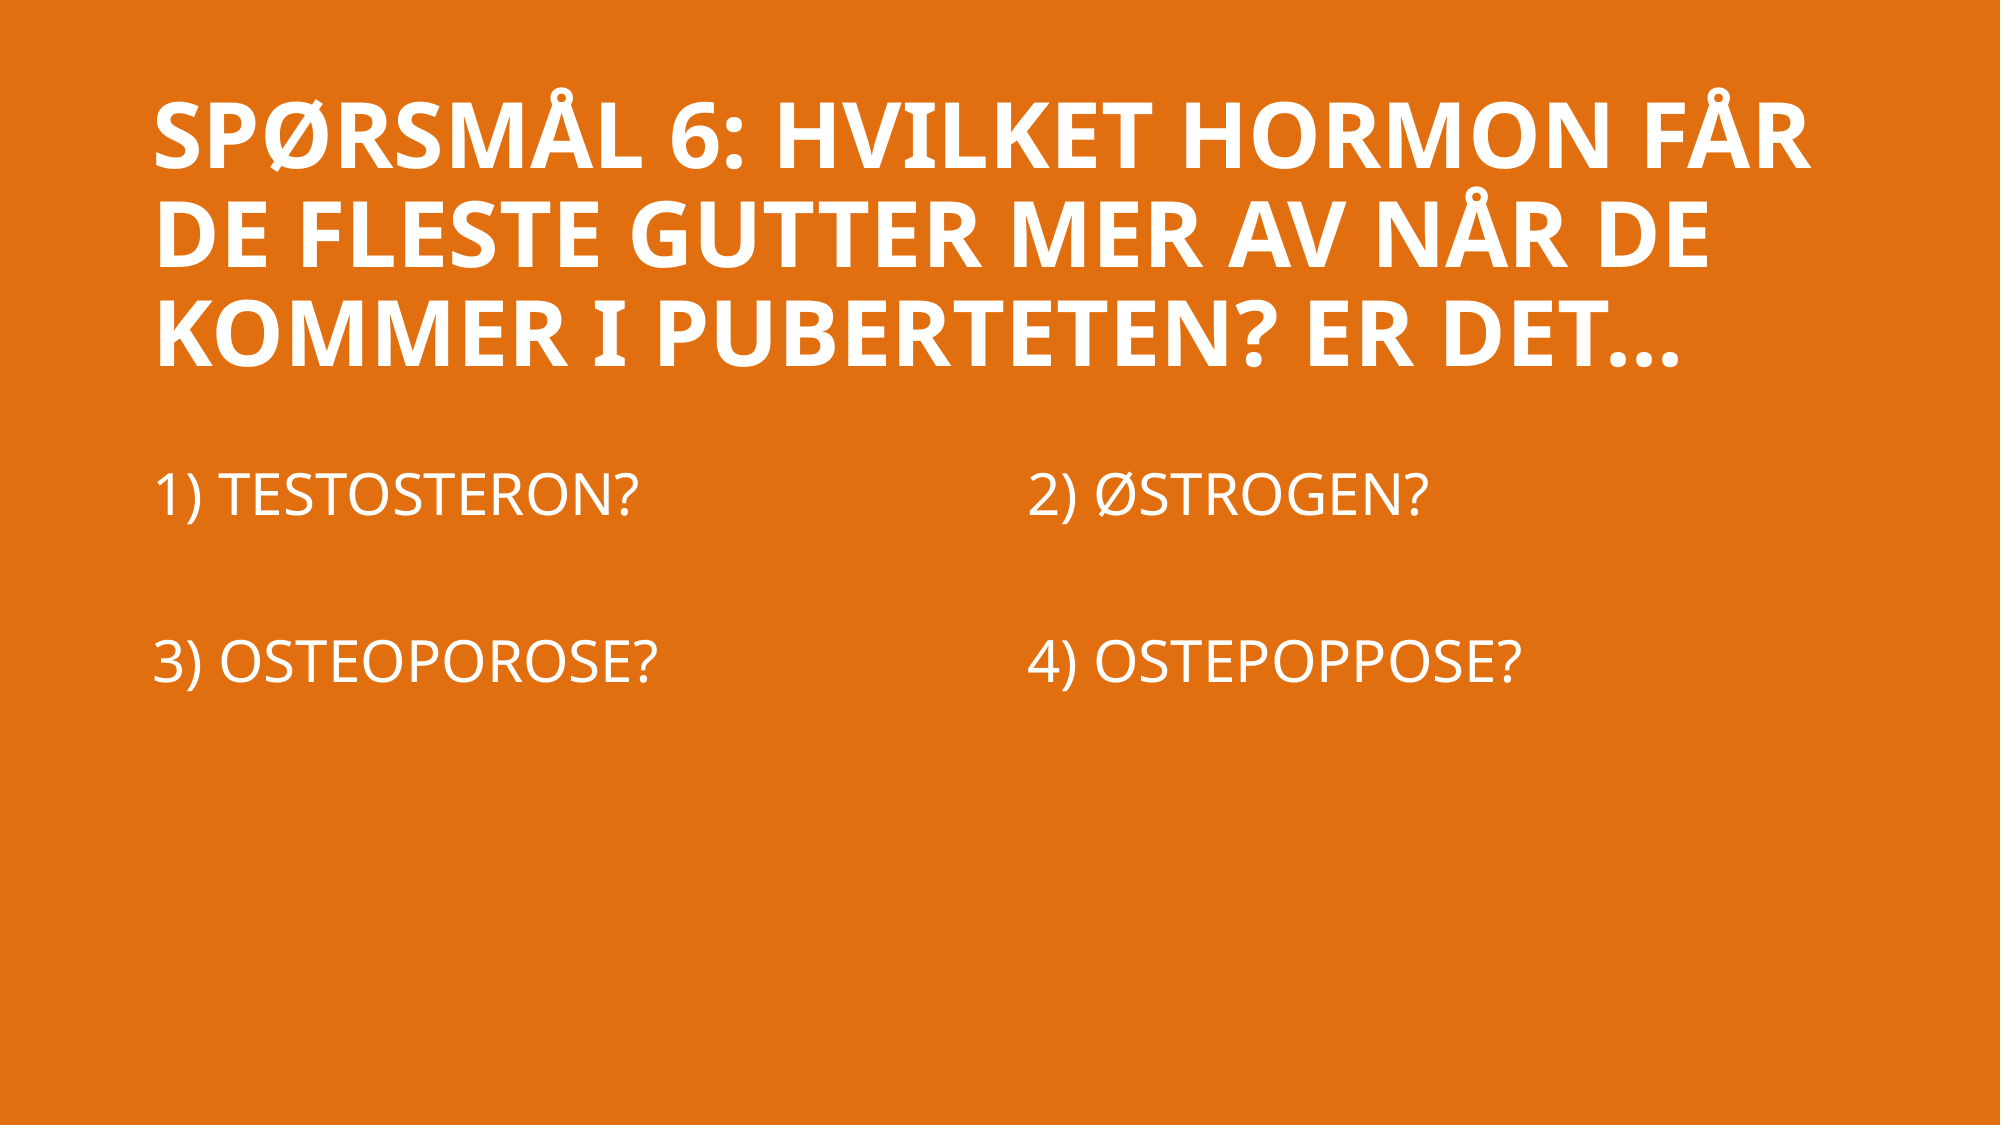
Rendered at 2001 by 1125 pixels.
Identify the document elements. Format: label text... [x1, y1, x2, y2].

list 1) TESTOSTERON? 3) OSTEOPOROSE? [137, 457, 988, 1014]
title SPØRSMÅL 6: HVILKET HORMON FÅR DE FLESTE GUTTER MER AV NÅR DE KOMMER I PUBERTETEN? ER DET... [137, 59, 1863, 417]
list 2) ØSTROGEN? 4) OSTEPOPPOSE? [1012, 457, 1863, 1014]
